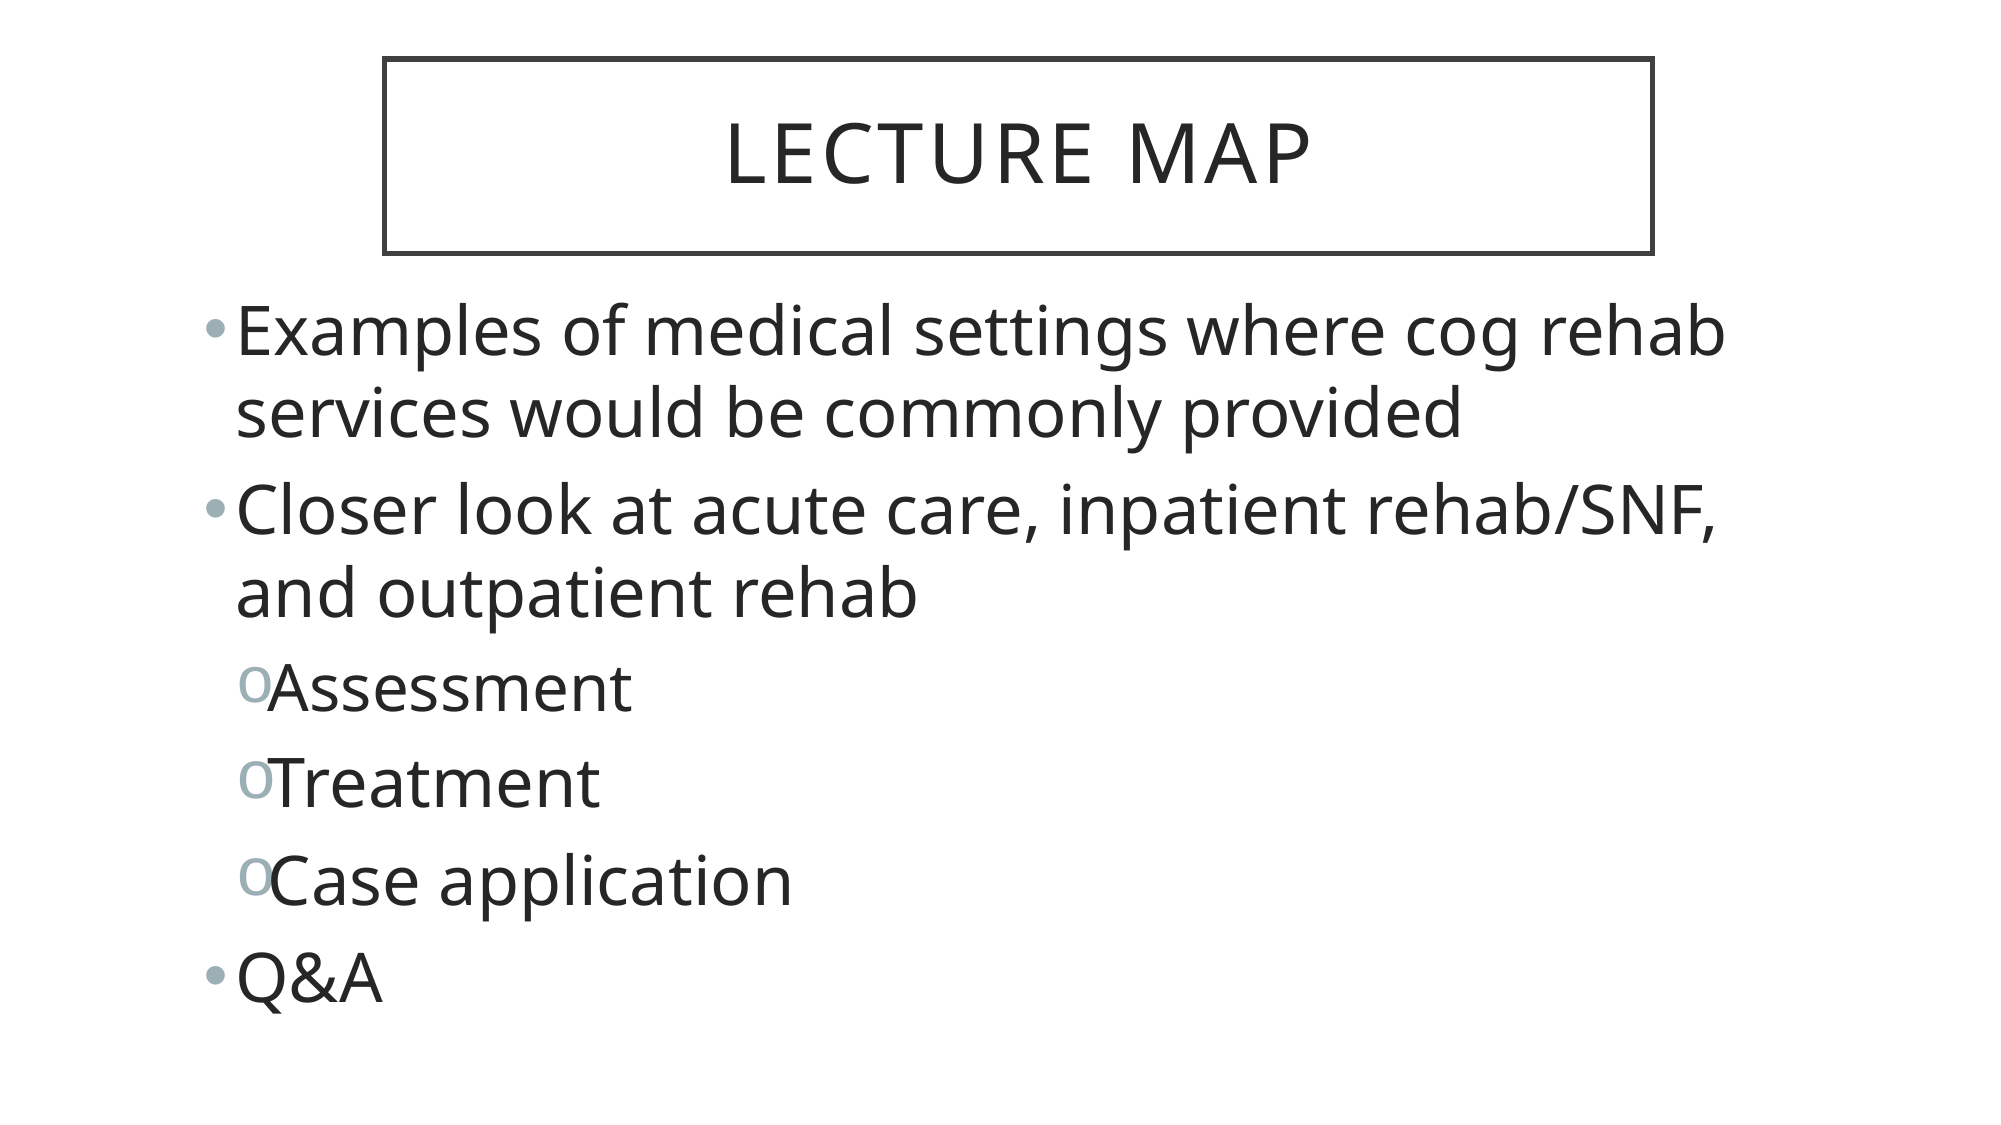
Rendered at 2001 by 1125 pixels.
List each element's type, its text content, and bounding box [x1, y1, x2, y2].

title Lecture Map [382, 56, 1655, 256]
list Examples of medical settings where cog rehab services would be commonly provided Closer look at acute care, inpatient rehab/SNF, and outpatient rehab Assessment Treatment Case application Q&A [188, 279, 1768, 1042]
